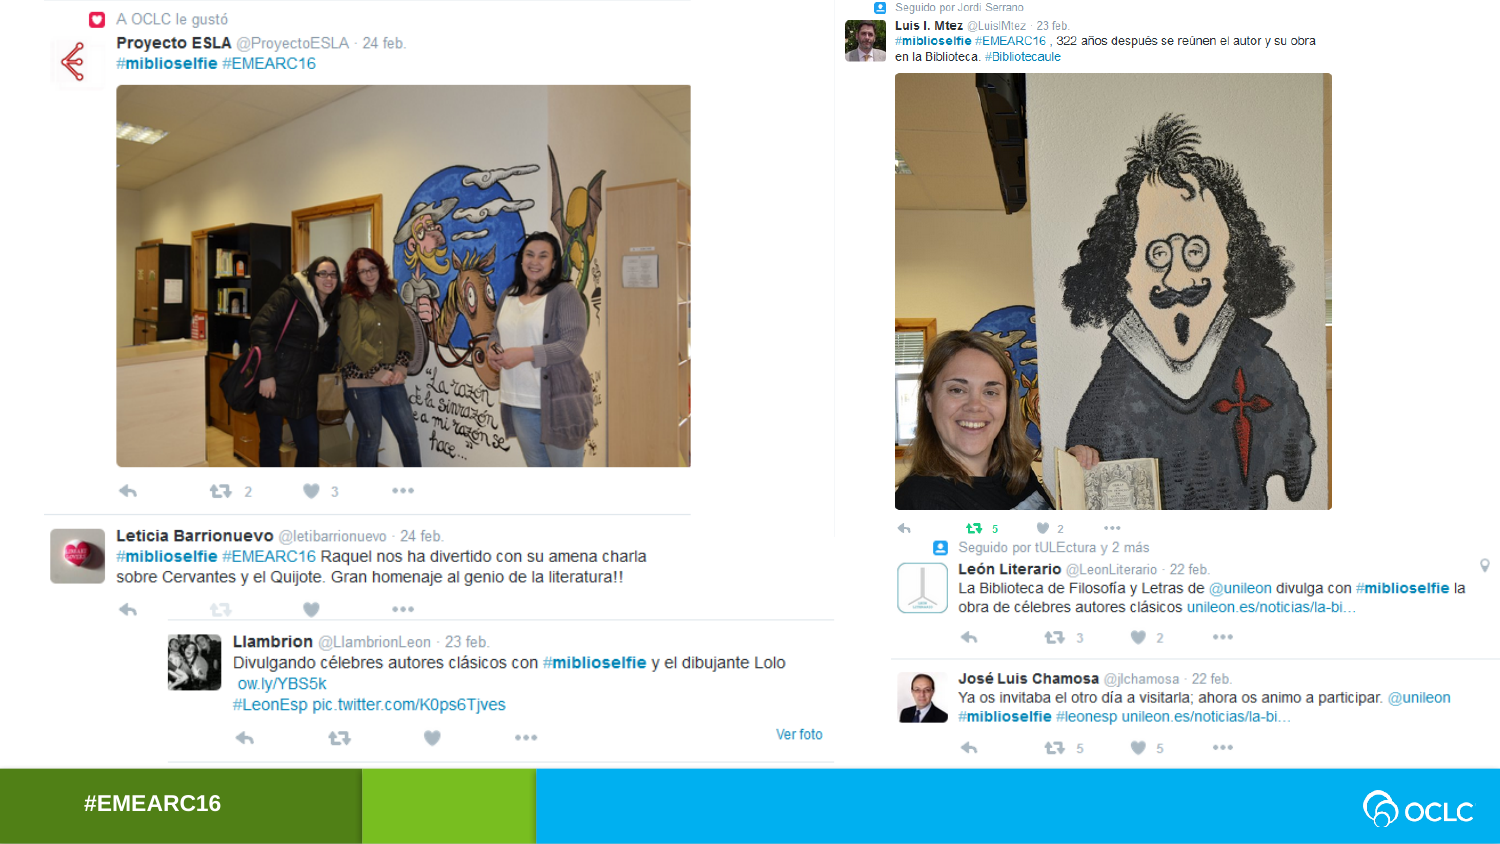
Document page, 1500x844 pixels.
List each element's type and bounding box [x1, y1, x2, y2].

picture [43, 0, 835, 763]
picture [833, 0, 1500, 763]
